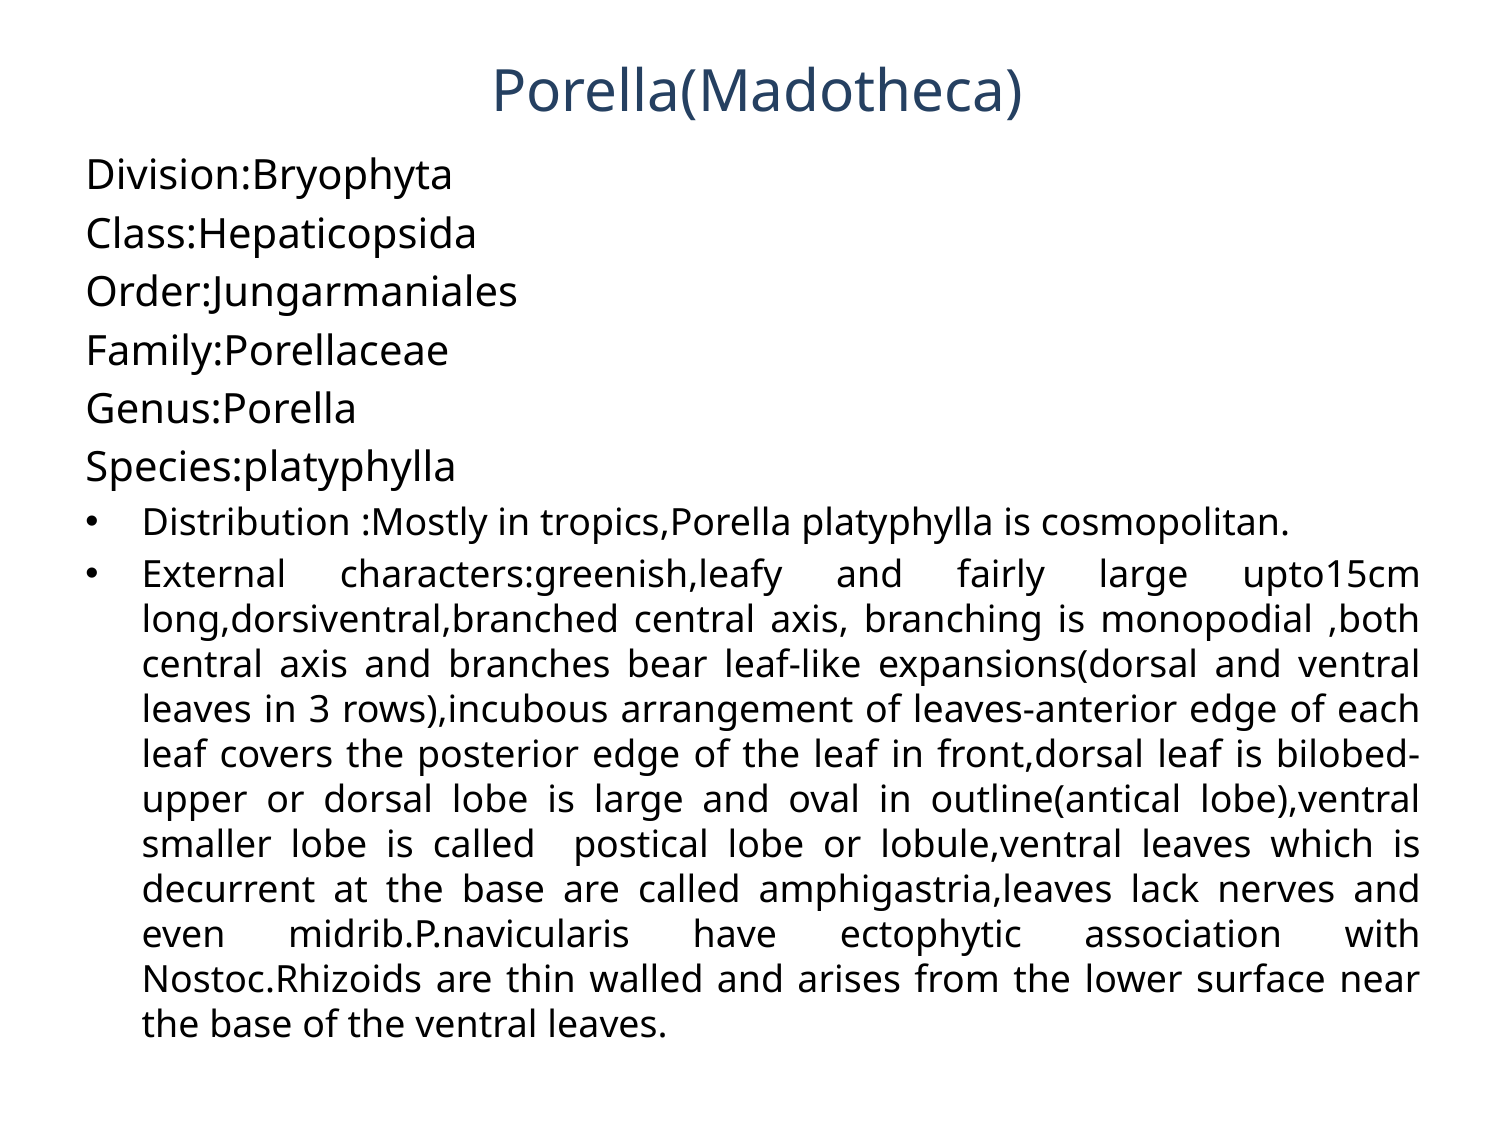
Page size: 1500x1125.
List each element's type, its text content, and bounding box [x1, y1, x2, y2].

list Division:Bryophyta Class:Hepaticopsida Order:Jungarmaniales Family:Porellaceae Genus:Porella Species:platyphylla Distribution :Mostly in tropics,Porella platyphylla is cosmopolitan. External characters:greenish,leafy and fairly large upto15cm long,dorsiventral,branched central axis, branching is monopodial ,both central axis and branches bear leaf-like expansions(dorsal and ventral leaves in 3 rows),incubous arrangement of leaves-anterior edge of each leaf covers the posterior edge of the leaf in front,dorsal leaf is bilobed-upper or dorsal lobe is large and oval in outline(antical lobe),ventral smaller lobe is called postical lobe or lobule,ventral leaves which is decurrent at the base are called amphigastria,leaves lack nerves and even midrib.P.navicularis have ectophytic association with Nostoc.Rhizoids are thin walled and arises from the lower surface near the base of the ventral leaves. [70, 140, 1437, 1125]
title Porella(Madotheca) [82, 0, 1432, 140]
